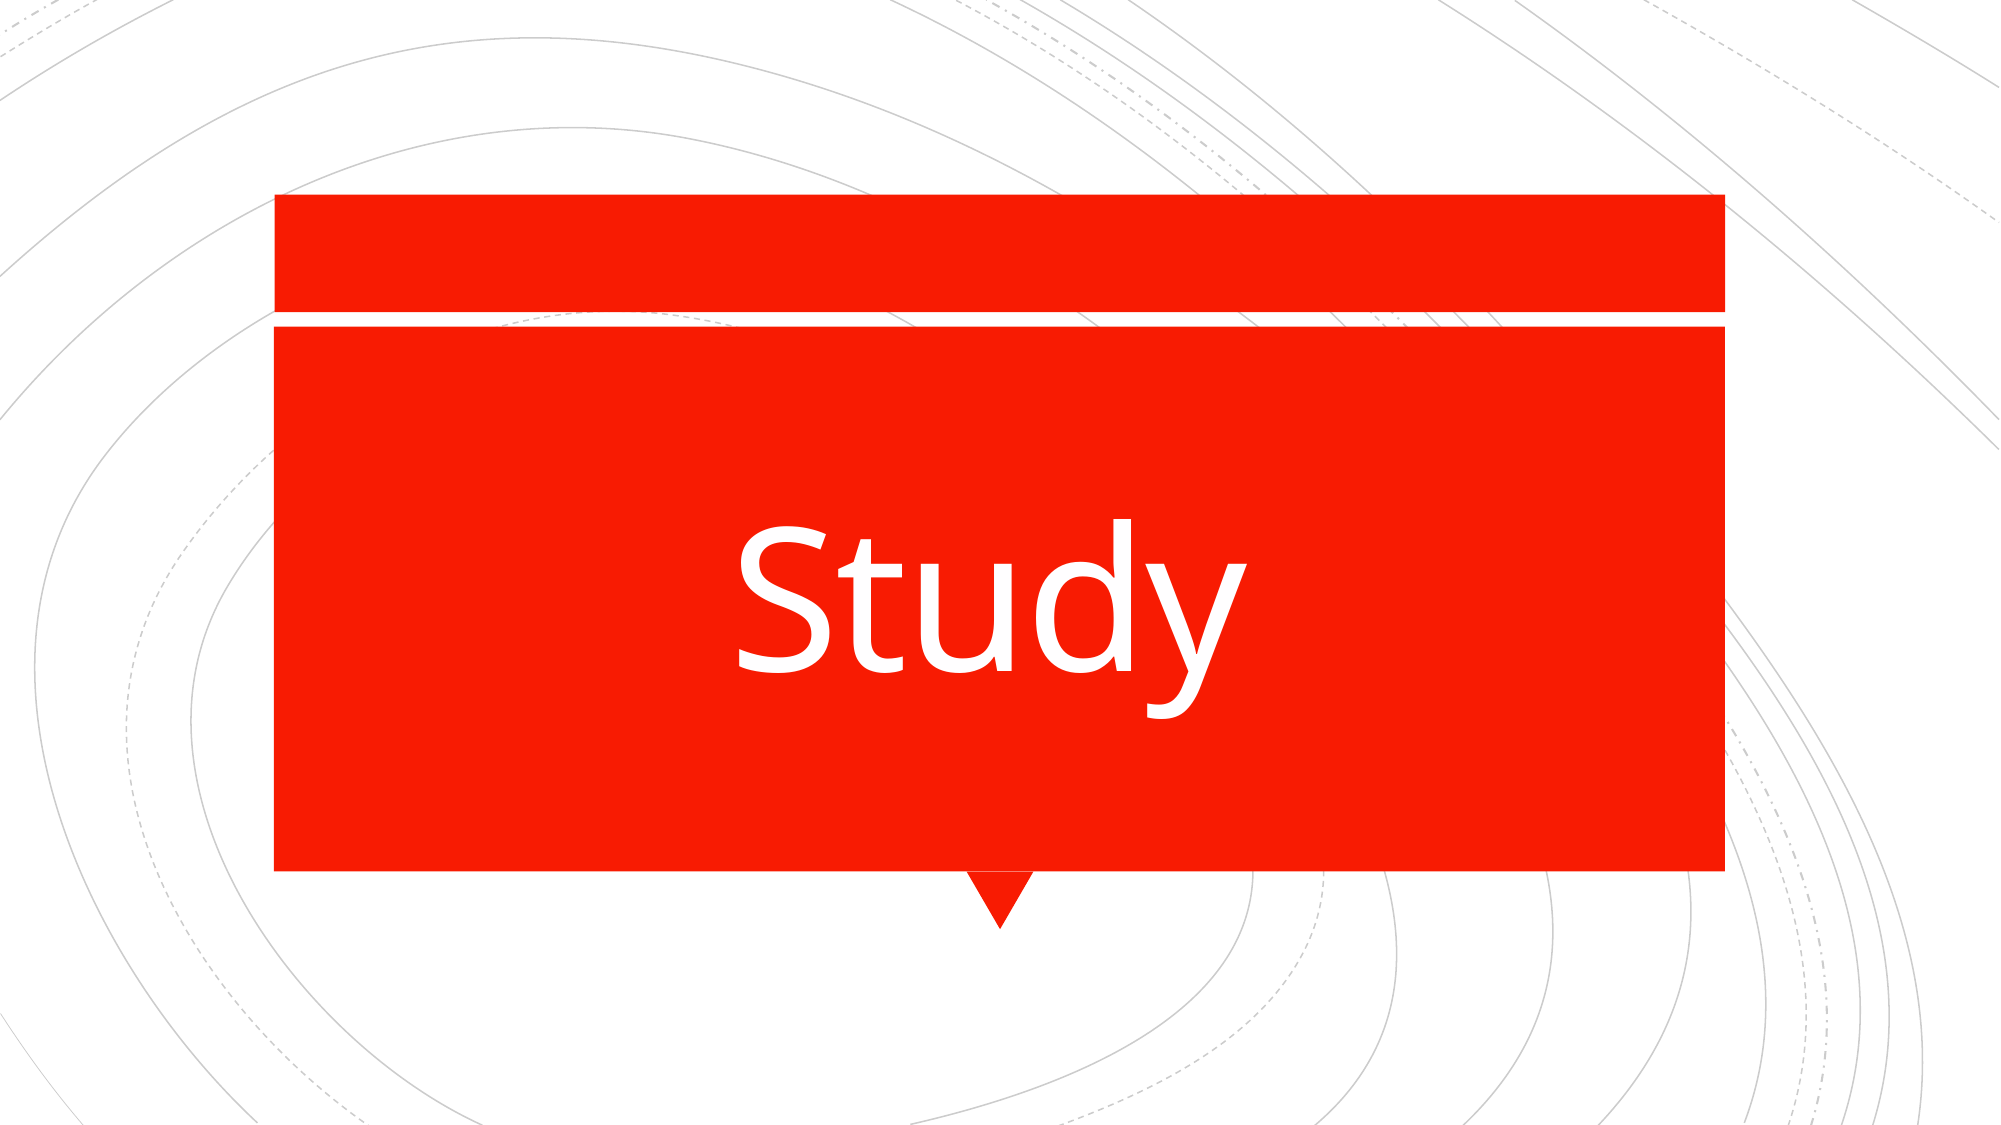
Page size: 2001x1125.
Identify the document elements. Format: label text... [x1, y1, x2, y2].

title Study [288, 422, 1713, 710]
